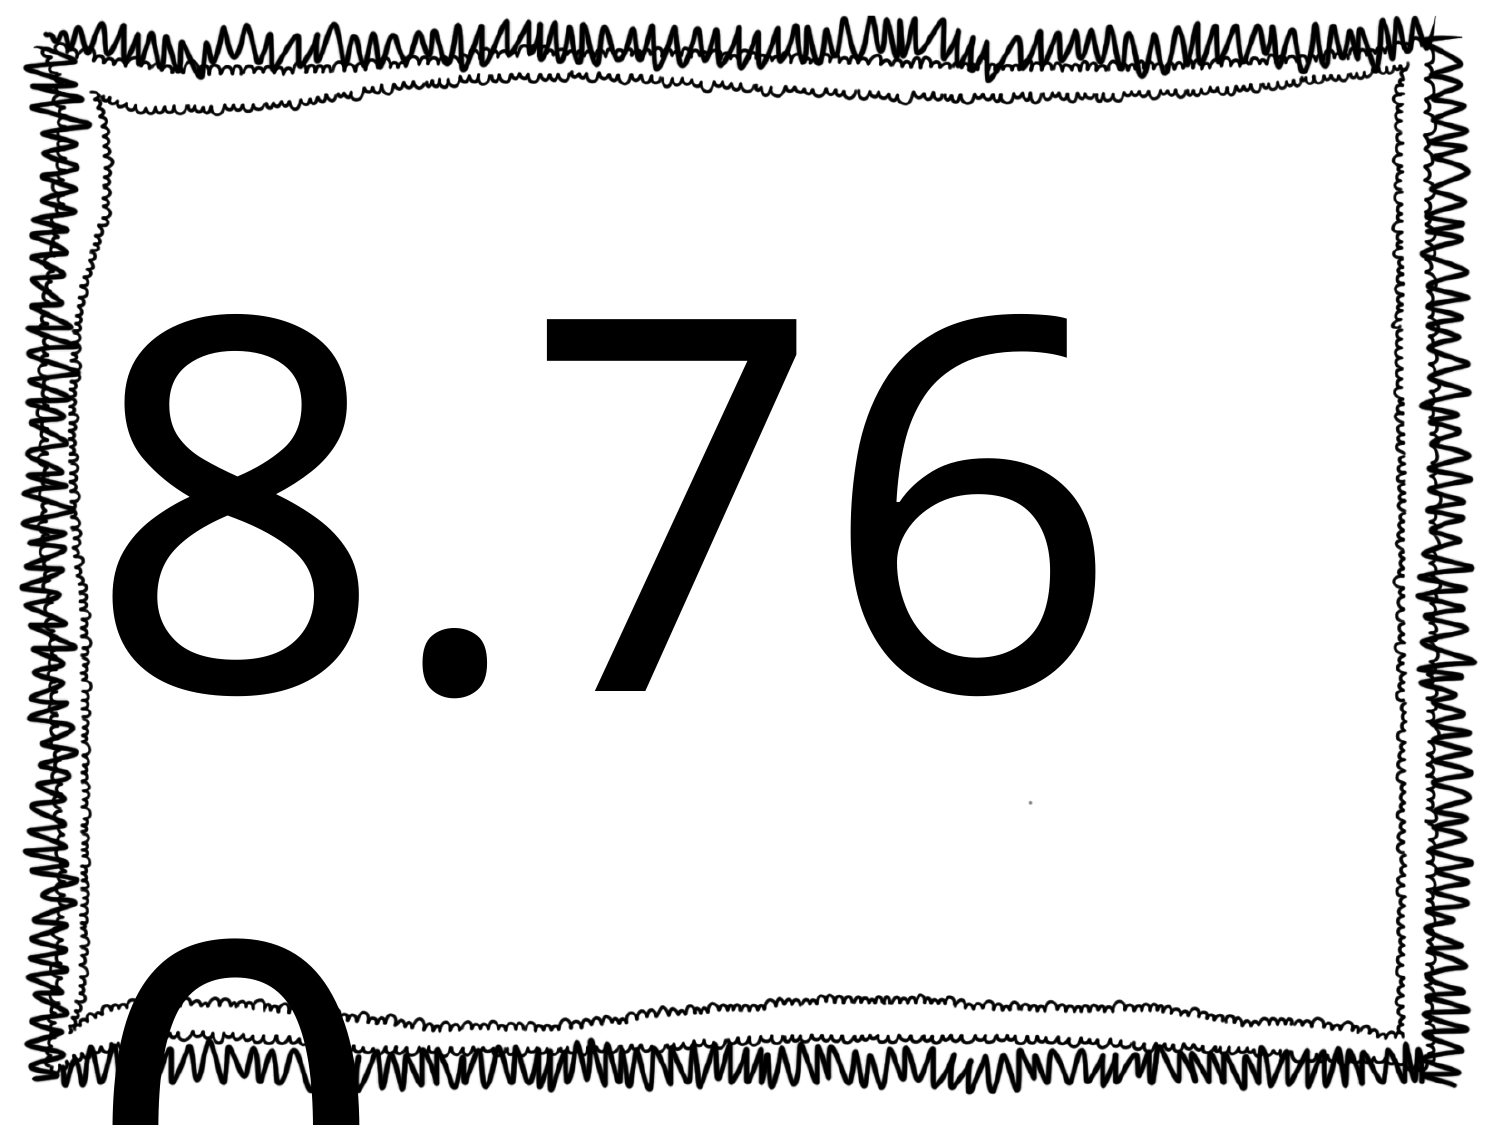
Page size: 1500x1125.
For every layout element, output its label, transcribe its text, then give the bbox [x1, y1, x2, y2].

picture [12, 0, 1483, 1125]
text_box 8.760 [72, 155, 197, 966]
text_box 8.760 [1293, 155, 1399, 966]
